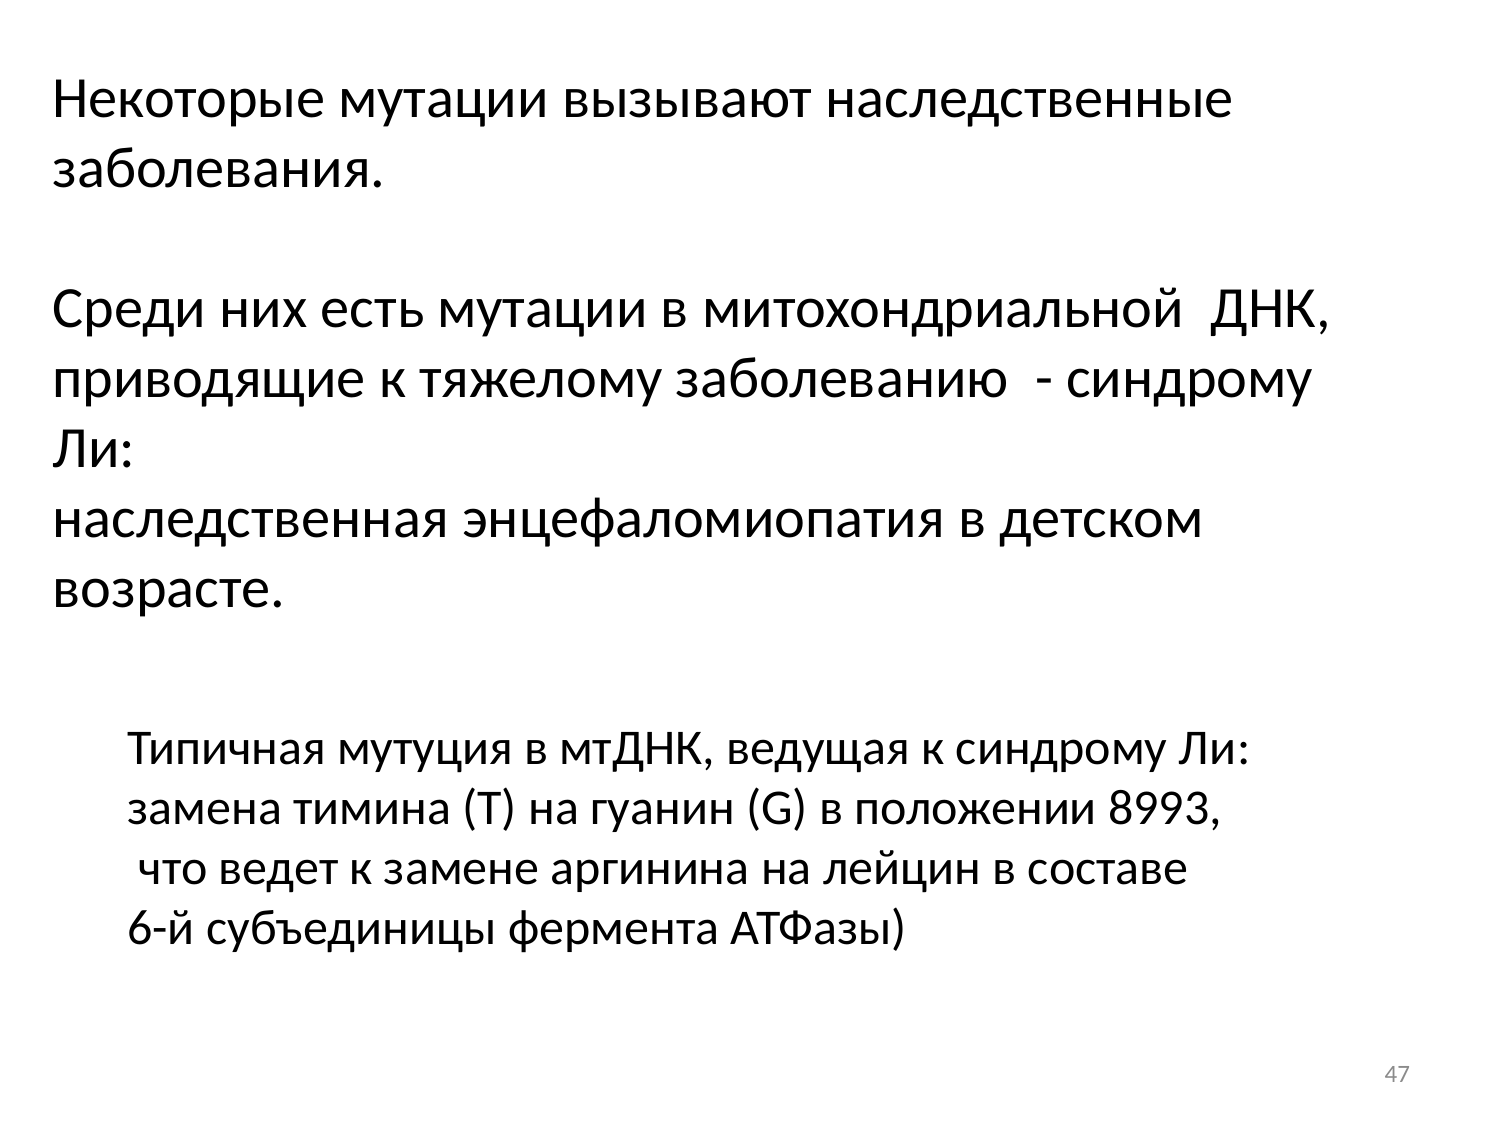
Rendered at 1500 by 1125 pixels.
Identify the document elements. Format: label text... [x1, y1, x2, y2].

text_box Некоторые мутации вызывают наследственные заболевания. Среди них есть мутации в митохондриальной ДНК, приводящие к тяжелому заболеванию - синдрому Ли: наследственная энцефаломиопатия в детском возрасте. [38, 52, 1450, 627]
slide_number 47 [1074, 1042, 1425, 1103]
text_box Типичная мутуция в мтДНК, ведущая к синдрому Ли: замена тимина (T) на гуанин (G) в положении 8993, что ведет к замене аргинина на лейцин в составе 6-й субъединицы фермента АТФазы) [112, 707, 1266, 1008]
